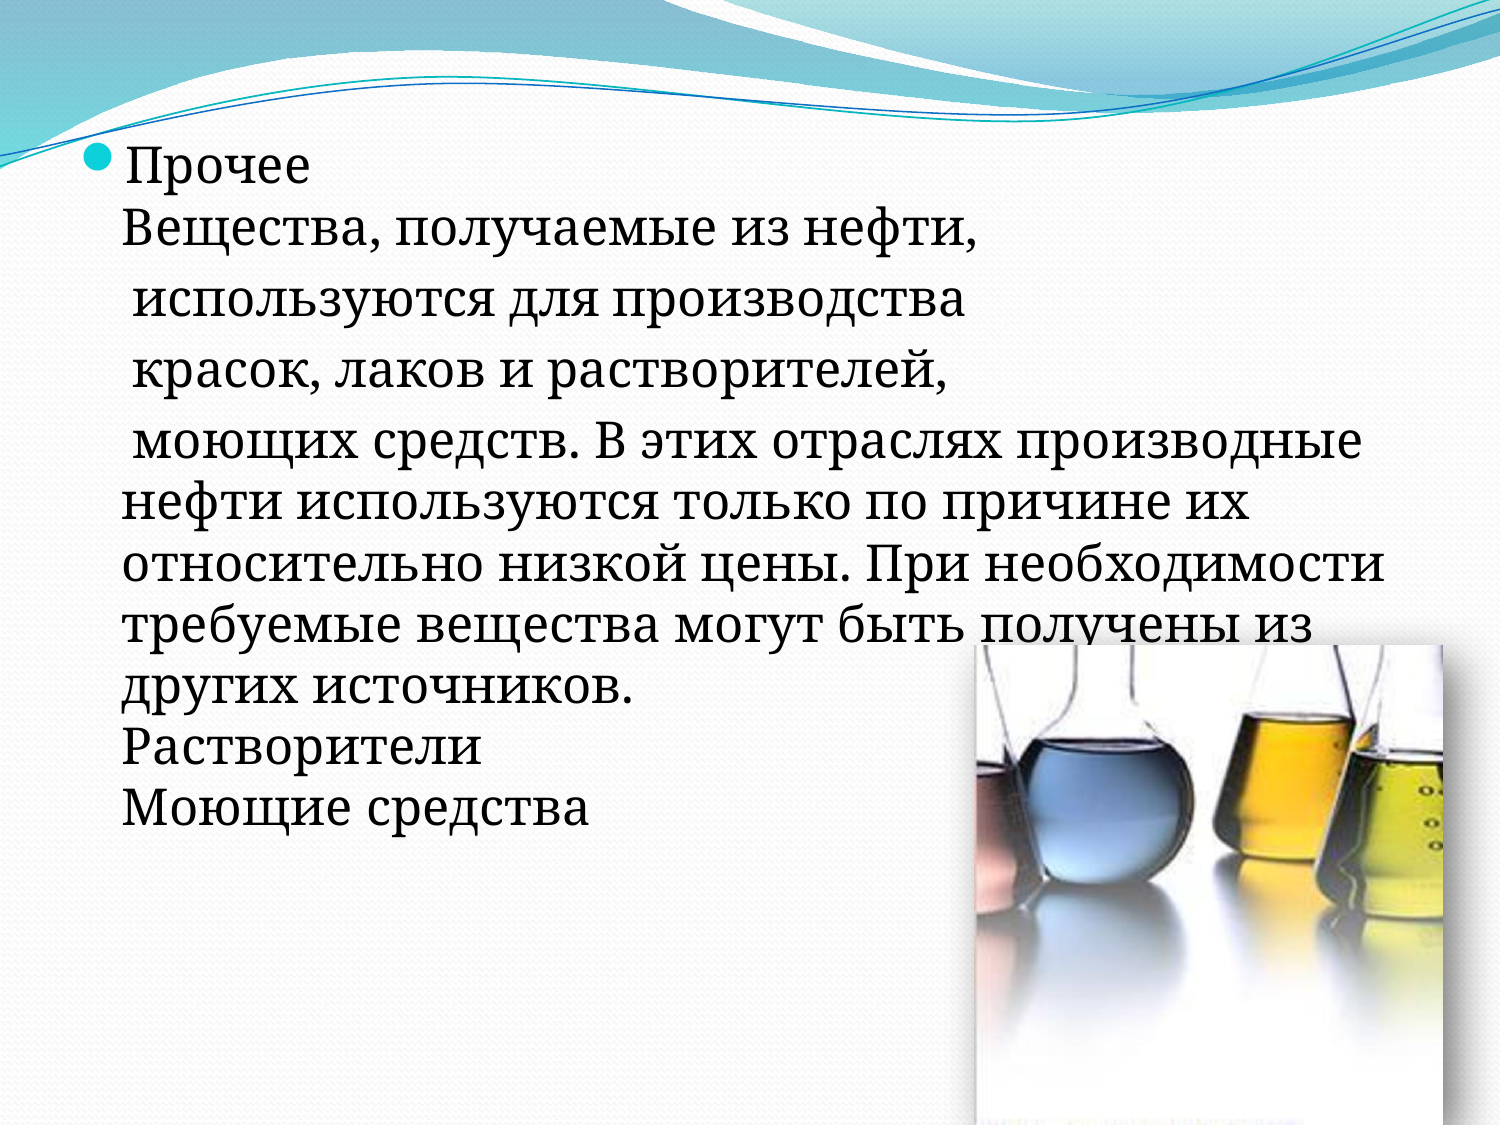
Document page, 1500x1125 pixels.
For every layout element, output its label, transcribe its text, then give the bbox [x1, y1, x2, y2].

picture [974, 644, 1444, 1125]
list Прочее Вещества, получаемые из нефти, используются для производства красок, лаков и растворителей, моющих средств. В этих отраслях производные нефти используются только по причине их относительно низкой цены. При необходимости требуемые вещества могут быть получены из других источников. Растворители Моющие средства [64, 125, 1415, 846]
